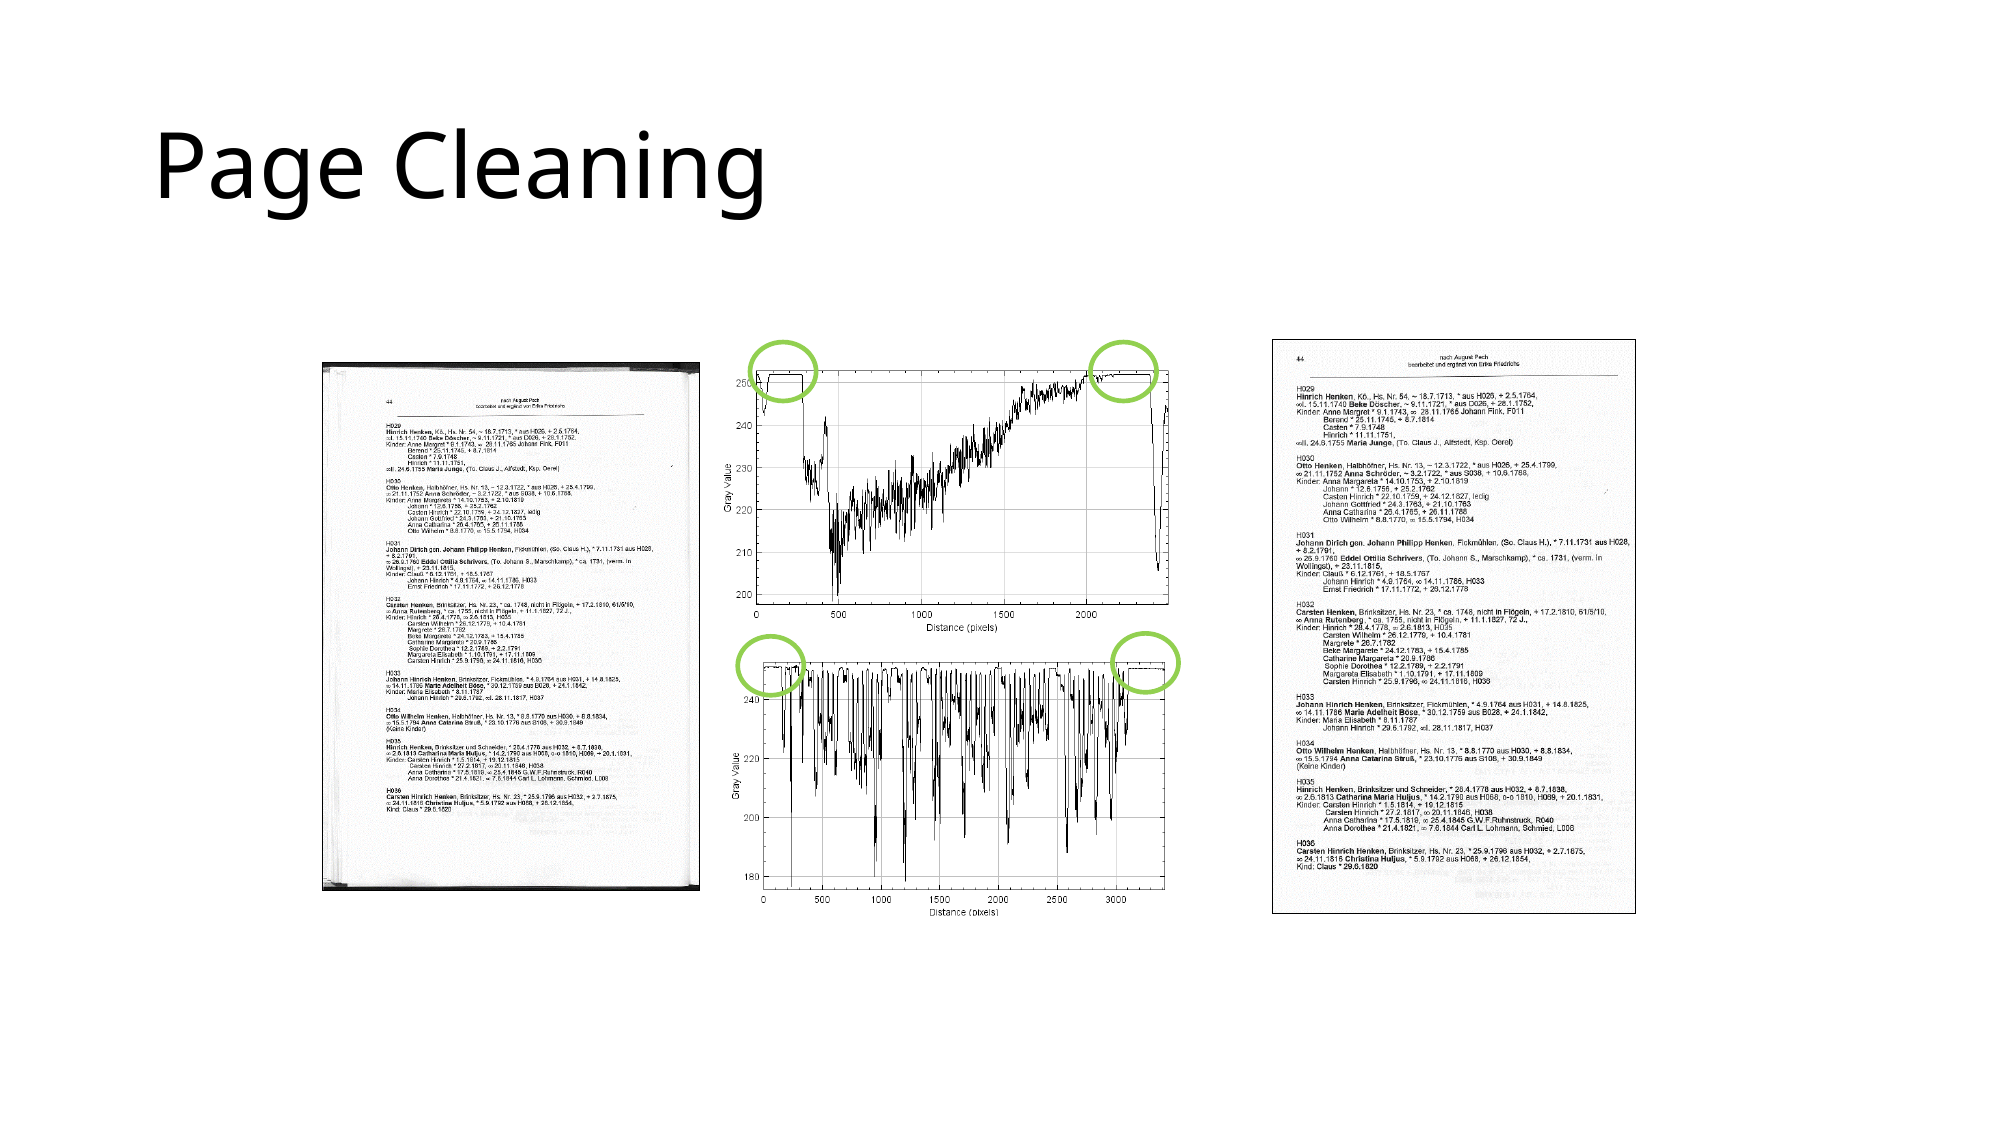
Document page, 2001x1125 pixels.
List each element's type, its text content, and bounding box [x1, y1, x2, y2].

title Page Cleaning [137, 59, 1863, 278]
picture [322, 362, 701, 891]
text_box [708, 342, 1179, 916]
picture [1272, 339, 1636, 914]
